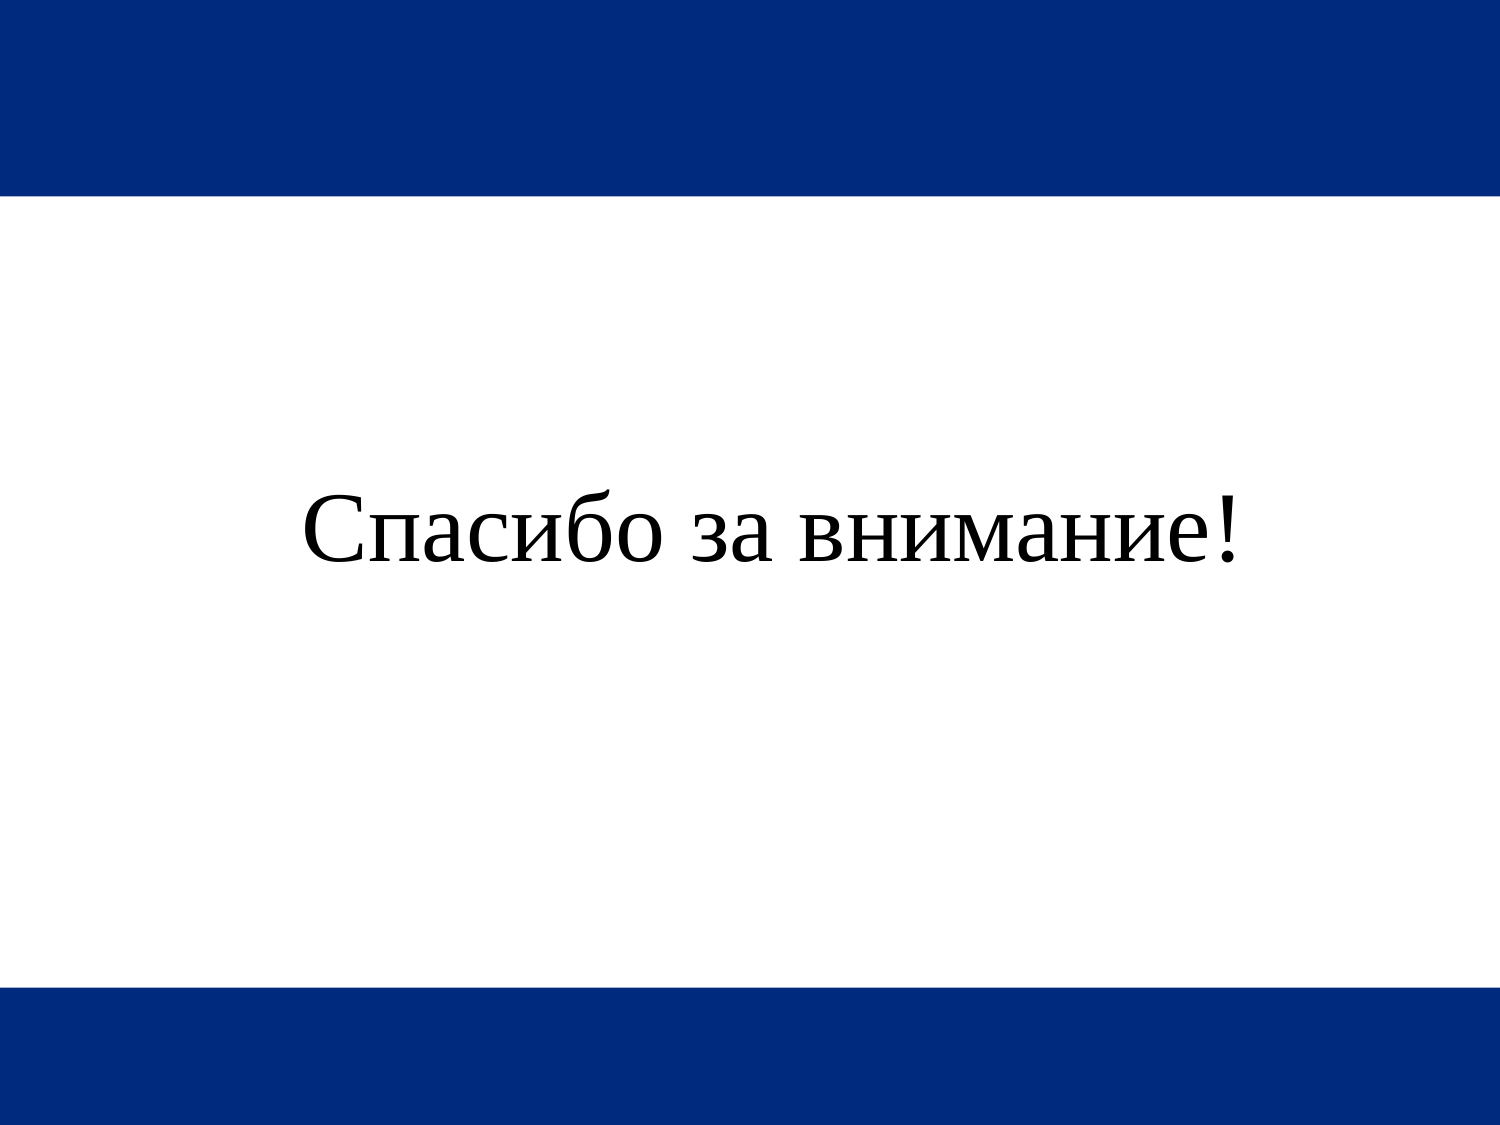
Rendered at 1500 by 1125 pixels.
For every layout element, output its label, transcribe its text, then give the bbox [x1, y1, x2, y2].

text_box [0, 0, 1500, 197]
text_box [0, 987, 1500, 1125]
title Спасибо за внимание! [218, 268, 1330, 776]
